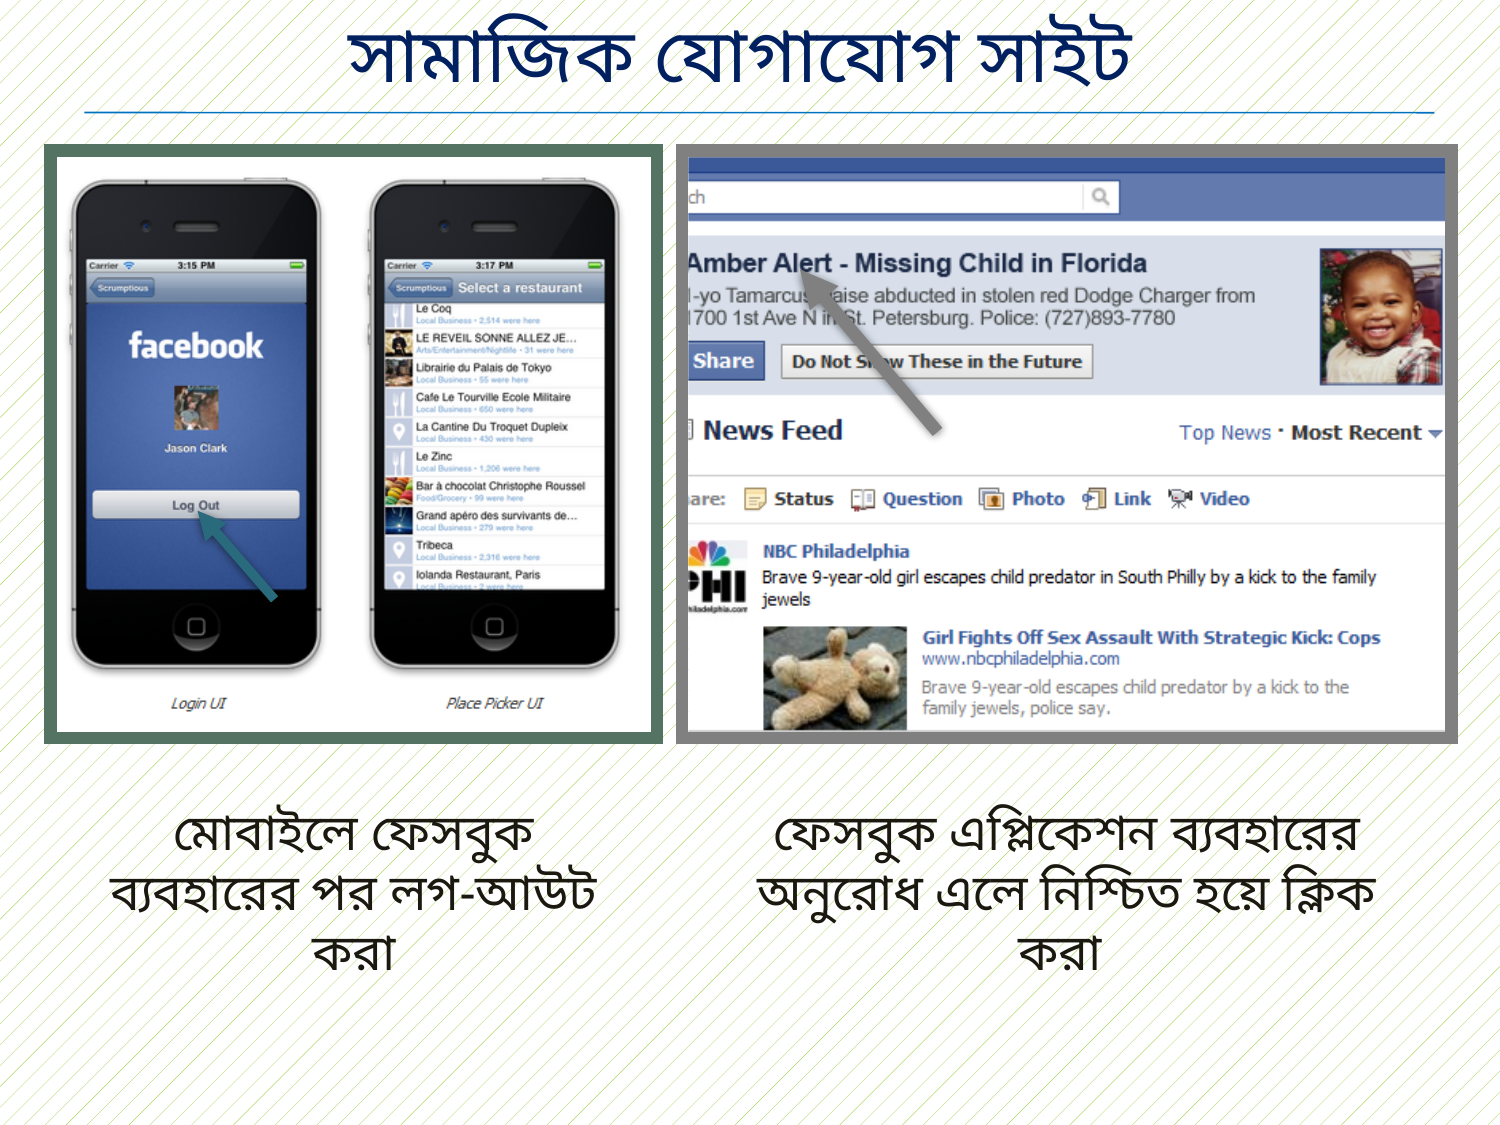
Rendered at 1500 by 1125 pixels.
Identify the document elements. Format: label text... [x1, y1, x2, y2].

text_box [688, 156, 1446, 733]
text_box সামাজিক যোগাযোগ সাইট [0, 0, 1500, 105]
text_box ফেসবুক এপ্লিকেশন ব্যবহারের অনুরোধ এলে নিশ্চিত হয়ে ক্লিক করা [706, 793, 1427, 989]
text_box মোবাইলে ফেসবুক ব্যবহারের পর লগ-আউট করা [78, 793, 629, 989]
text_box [56, 156, 652, 733]
